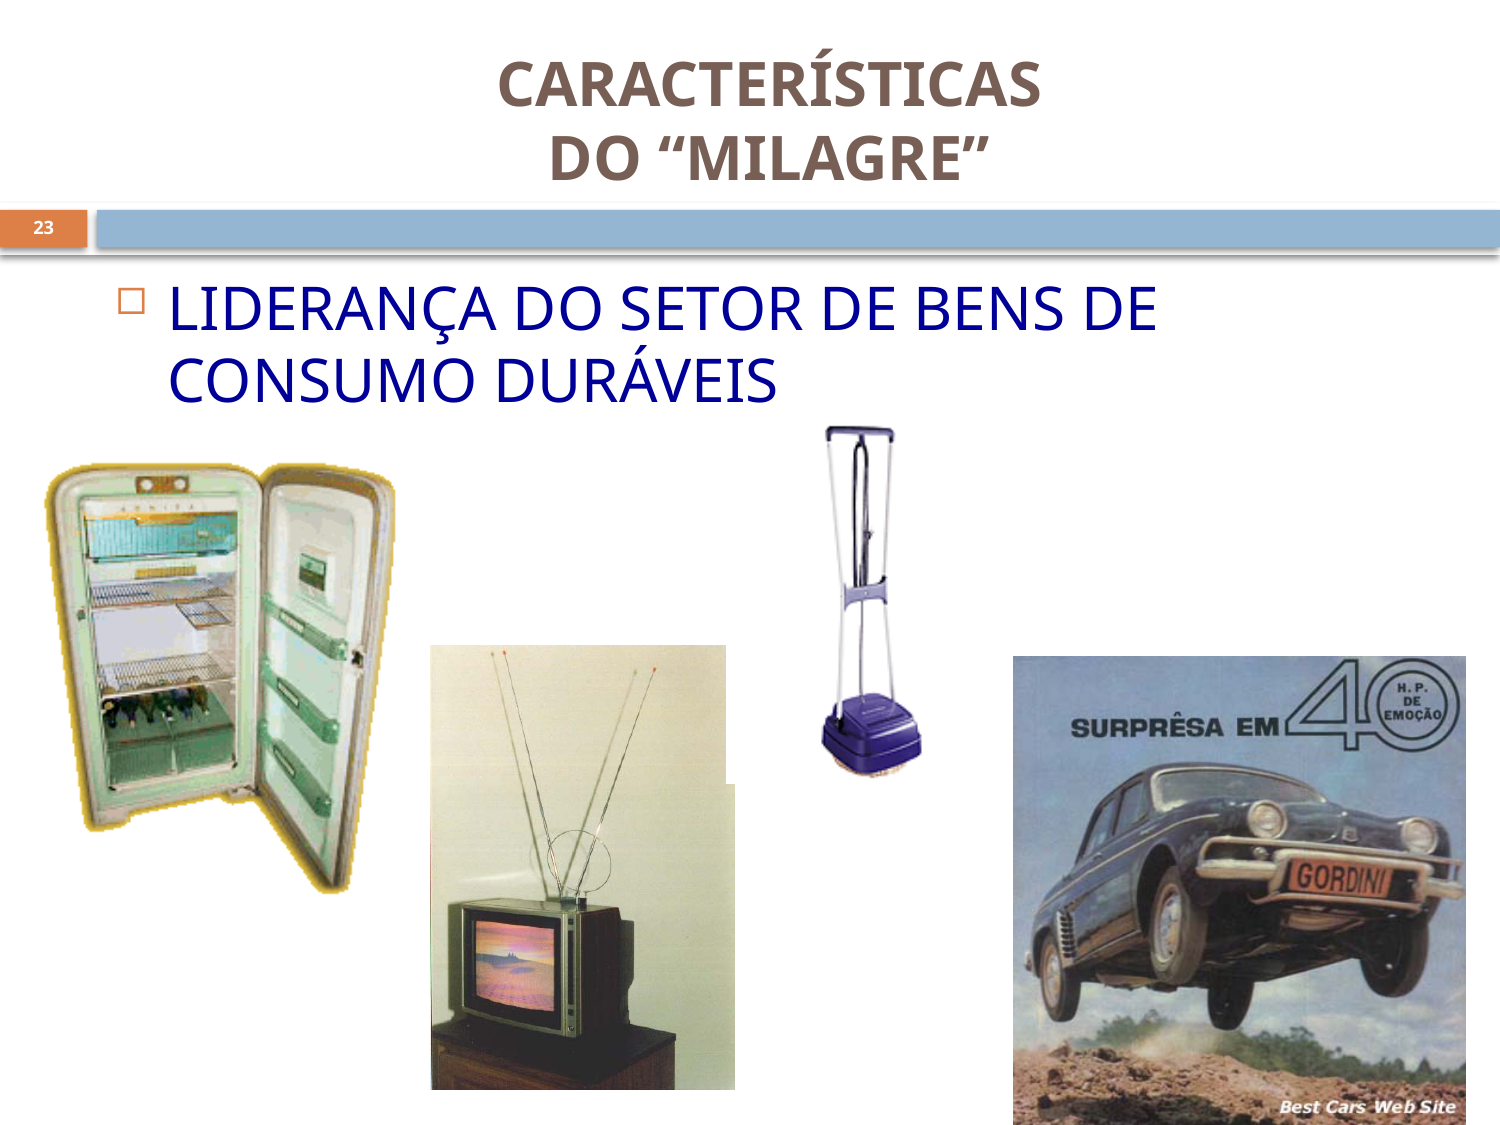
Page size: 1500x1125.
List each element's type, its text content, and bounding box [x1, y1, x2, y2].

picture [430, 421, 1467, 1125]
list LIDERANÇA DO SETOR DE BENS DE CONSUMO DURÁVEIS [100, 262, 1439, 1001]
picture [40, 456, 406, 900]
slide_number 23 [0, 208, 88, 249]
title CARACTERÍSTICAS DO “MILAGRE” [100, 37, 1439, 201]
